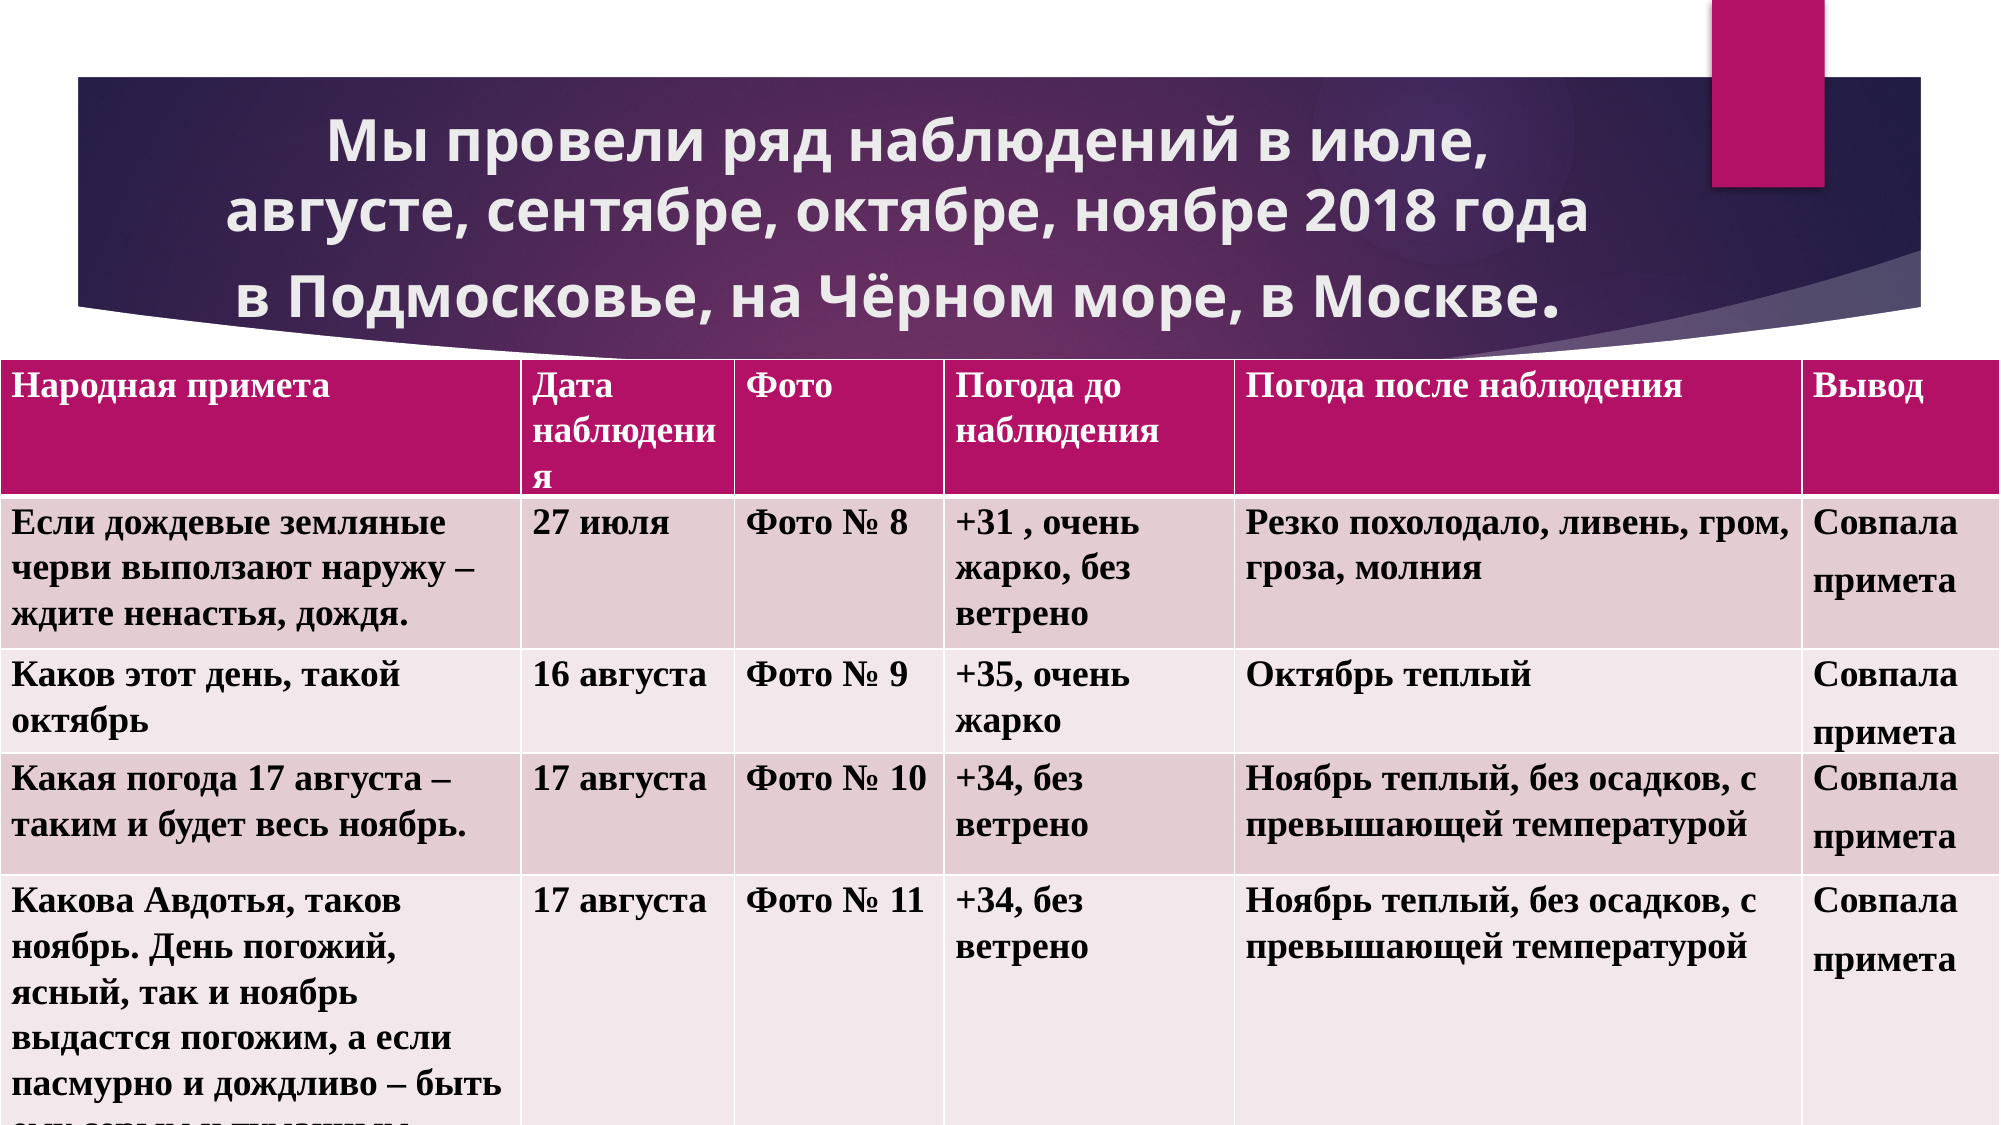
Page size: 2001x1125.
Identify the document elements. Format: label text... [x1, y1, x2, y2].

table_cell Если дождевые земляные черви выползают наружу – ждите ненастья, дождя. [1, 499, 520, 648]
table_header Погода до наблюдения [945, 360, 1234, 494]
table_header Фото [735, 360, 943, 494]
table_cell Совпала примета [1803, 499, 1999, 648]
table_cell Совпала примета [1803, 876, 1999, 1125]
table_cell Ноябрь теплый, без осадков, с превышающей температурой [1235, 876, 1801, 1125]
table_cell Совпала примета [1803, 650, 1999, 752]
table_cell Какая погода 17 августа – таким и будет весь ноябрь. [1, 754, 520, 874]
table_cell 17 августа [522, 754, 734, 874]
table_cell Фото № 8 [735, 499, 943, 648]
table_cell Совпала примета [1803, 754, 1999, 874]
table_cell 16 августа [522, 650, 734, 752]
table_cell Октябрь теплый [1235, 650, 1801, 752]
table_header Погода после наблюдения [1235, 360, 1801, 494]
table_cell Фото № 9 [735, 650, 943, 752]
table_cell Резко похолодало, ливень, гром, гроза, молния [1235, 499, 1801, 648]
table_cell 27 июля [522, 499, 734, 648]
table_cell Какова Авдотья, таков ноябрь. День погожий, ясный, так и ноябрь выдастся погожим, а если пасмурно и дождливо – быть ему серым и туманным. [1, 876, 520, 1125]
table_cell +35, очень жарко [945, 650, 1234, 752]
table_cell +34, без ветрено [945, 754, 1234, 874]
table_cell Фото № 10 [735, 754, 943, 874]
title Мы провели ряд наблюдений в июле, августе, сентябре, октябре, ноябре 2018 года в Подмосковье, на Чёрном море, в Москве. [189, 159, 1627, 276]
table_cell +31 , очень жарко, без ветрено [945, 499, 1234, 648]
table_header Дата наблюдения [522, 360, 734, 494]
table_cell Ноябрь теплый, без осадков, с превышающей температурой [1235, 754, 1801, 874]
table_header Народная примета [1, 360, 520, 494]
table_header Вывод [1803, 360, 1999, 494]
table_cell Фото № 11 [735, 876, 943, 1125]
table_cell 17 августа [522, 876, 734, 1125]
table_cell +34, без ветрено [945, 876, 1234, 1125]
table_cell Каков этот день, такой октябрь [1, 650, 520, 752]
